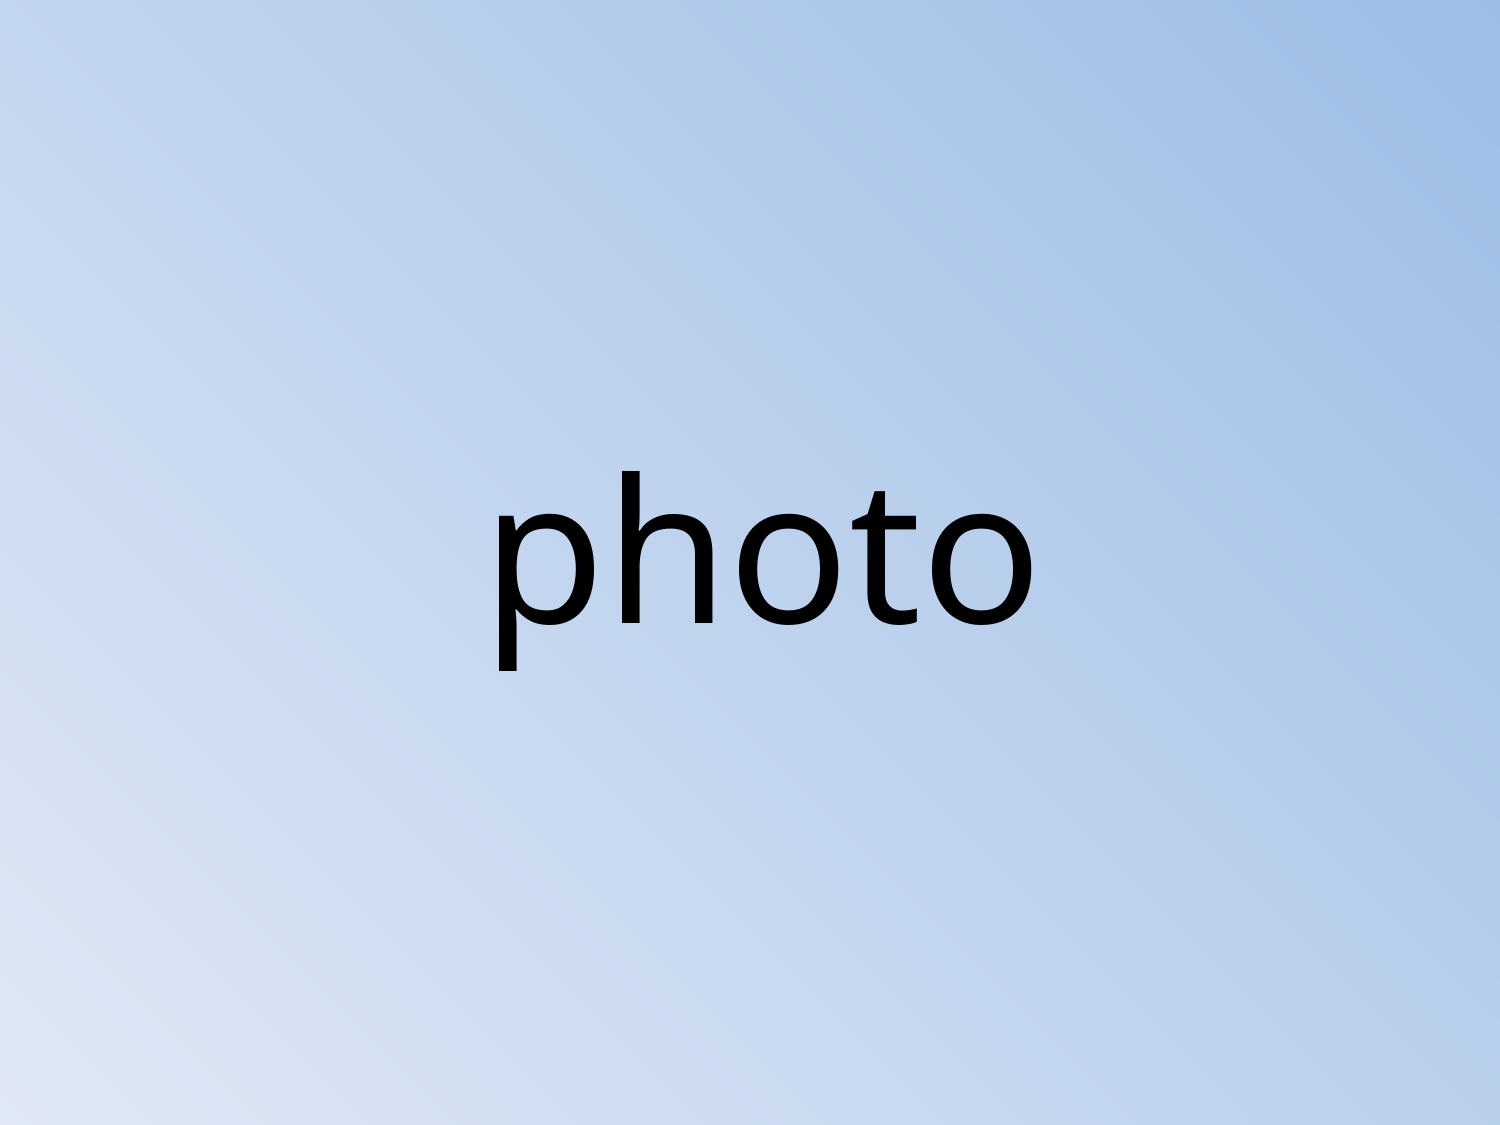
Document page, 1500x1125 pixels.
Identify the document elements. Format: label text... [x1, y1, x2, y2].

title photo [87, 412, 1438, 675]
